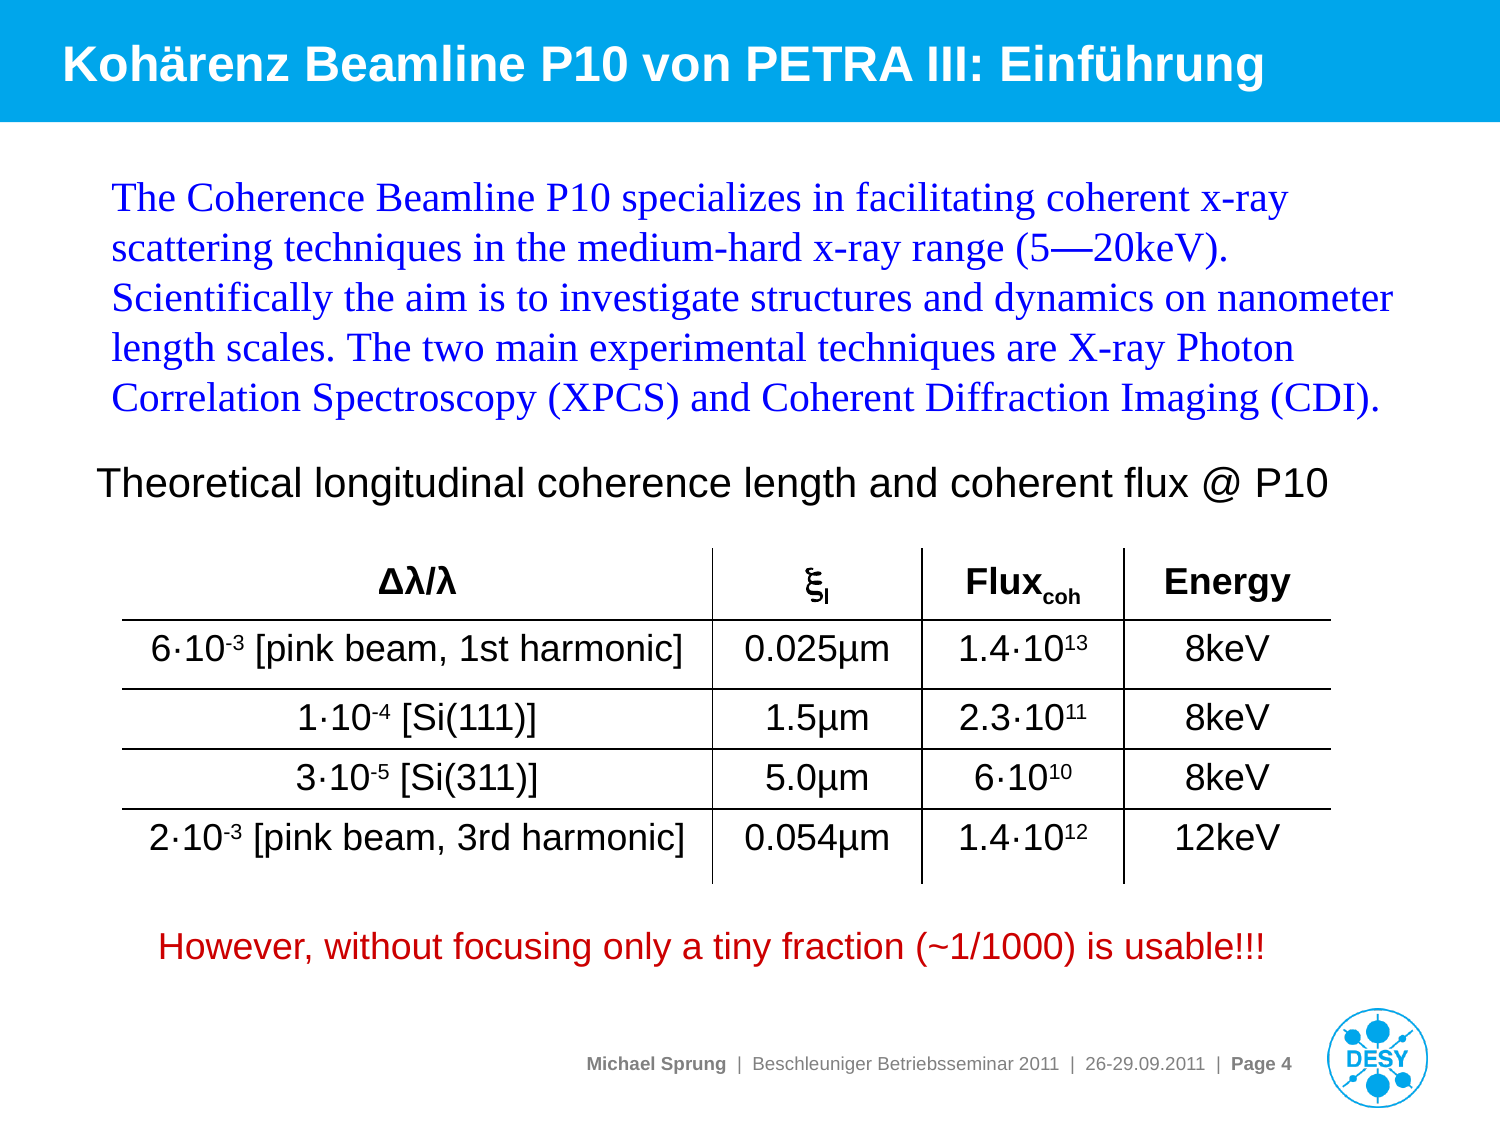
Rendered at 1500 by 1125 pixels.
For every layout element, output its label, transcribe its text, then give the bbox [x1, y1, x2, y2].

title Kohärenz Beamline P10 von PETRA III: Einführung [47, 16, 1446, 107]
table_cell 2.3·1011 [923, 690, 1123, 748]
table_cell 6·1010 [923, 750, 1123, 808]
table_cell 1·10-4 [Si(111)] [122, 690, 712, 748]
table_cell 1.5µm [713, 690, 921, 748]
table_cell 1.4·1012 [923, 810, 1123, 884]
table_cell 12keV [1125, 810, 1331, 884]
table_header Fluxcoh [923, 548, 1123, 619]
table_cell 8keV [1125, 621, 1331, 688]
table_header Energy [1125, 548, 1331, 619]
table_cell 2·10-3 [pink beam, 3rd harmonic] [122, 810, 712, 884]
table_cell 6·10-3 [pink beam, 1st harmonic] [122, 621, 712, 688]
table_cell 0.054µm [713, 810, 921, 884]
text_box Theoretical longitudinal coherence length and coherent flux @ P10 [81, 448, 1377, 514]
table_cell 0.025µm [713, 621, 921, 688]
table_cell 1.4·1013 [923, 621, 1123, 688]
picture [1327, 1068, 1365, 1108]
text_box However, without focusing only a tiny fraction (~1/1000) is usable!!! [143, 914, 1282, 974]
picture [1391, 1071, 1428, 1108]
table_header l [713, 548, 921, 619]
table_cell 8keV [1125, 750, 1331, 808]
table_cell 3·10-5 [Si(311)] [122, 750, 712, 808]
picture [1327, 1008, 1368, 1049]
table_cell 5.0µm [713, 750, 921, 808]
table_header Δλ/λ [122, 548, 712, 619]
picture [1387, 1008, 1428, 1046]
text_box The Coherence Beamline P10 specializes in facilitating coherent x-ray scattering techniques in the medium-hard x-ray range (5—20keV). Scientifically the aim is to investigate structures and dynamics on nanometer length scales. The two main experimental techniques are X-ray Photon Correlation Spectroscopy (XPCS) and Coherent Diffraction Imaging (CDI). [96, 162, 1411, 427]
table_cell 8keV [1125, 690, 1331, 748]
picture [1330, 1011, 1426, 1106]
